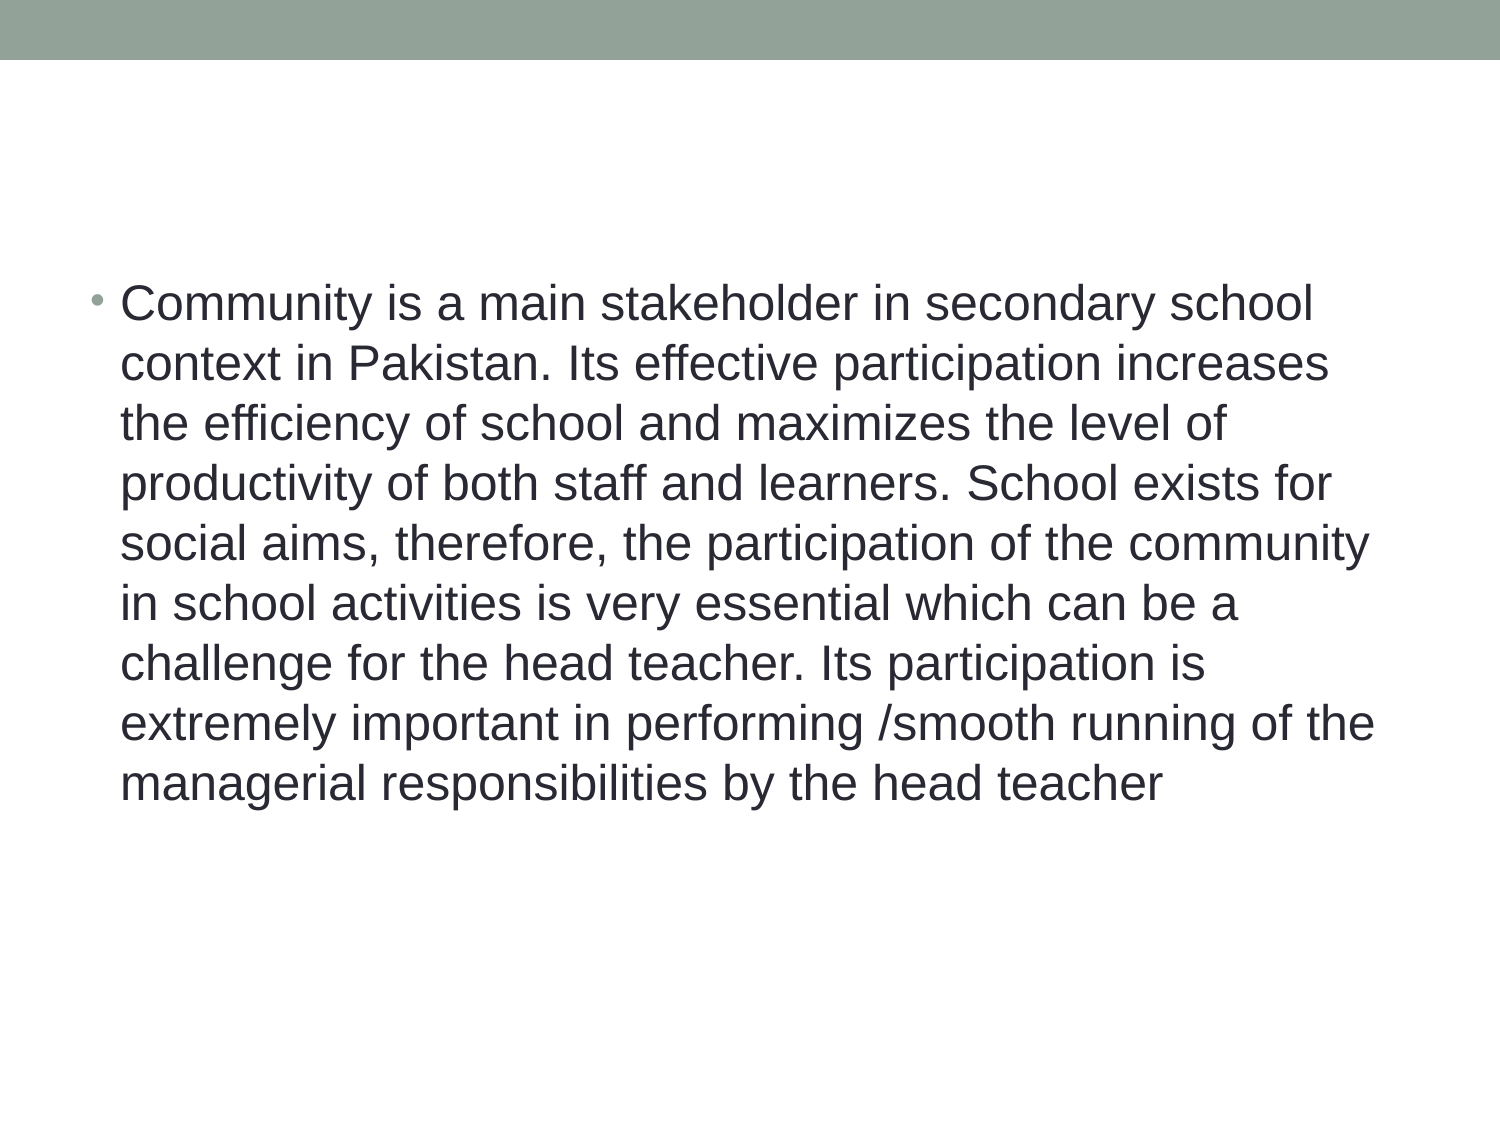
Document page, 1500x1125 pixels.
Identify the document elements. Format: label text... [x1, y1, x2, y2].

list Community is a main stakeholder in secondary school context in Pakistan. Its effective participation increases the efficiency of school and maximizes the level of productivity of both staff and learners. School exists for social aims, therefore, the participation of the community in school activities is very essential which can be a challenge for the head teacher. Its participation is extremely important in performing /smooth running of the managerial responsibilities by the head teacher [75, 262, 1425, 1063]
